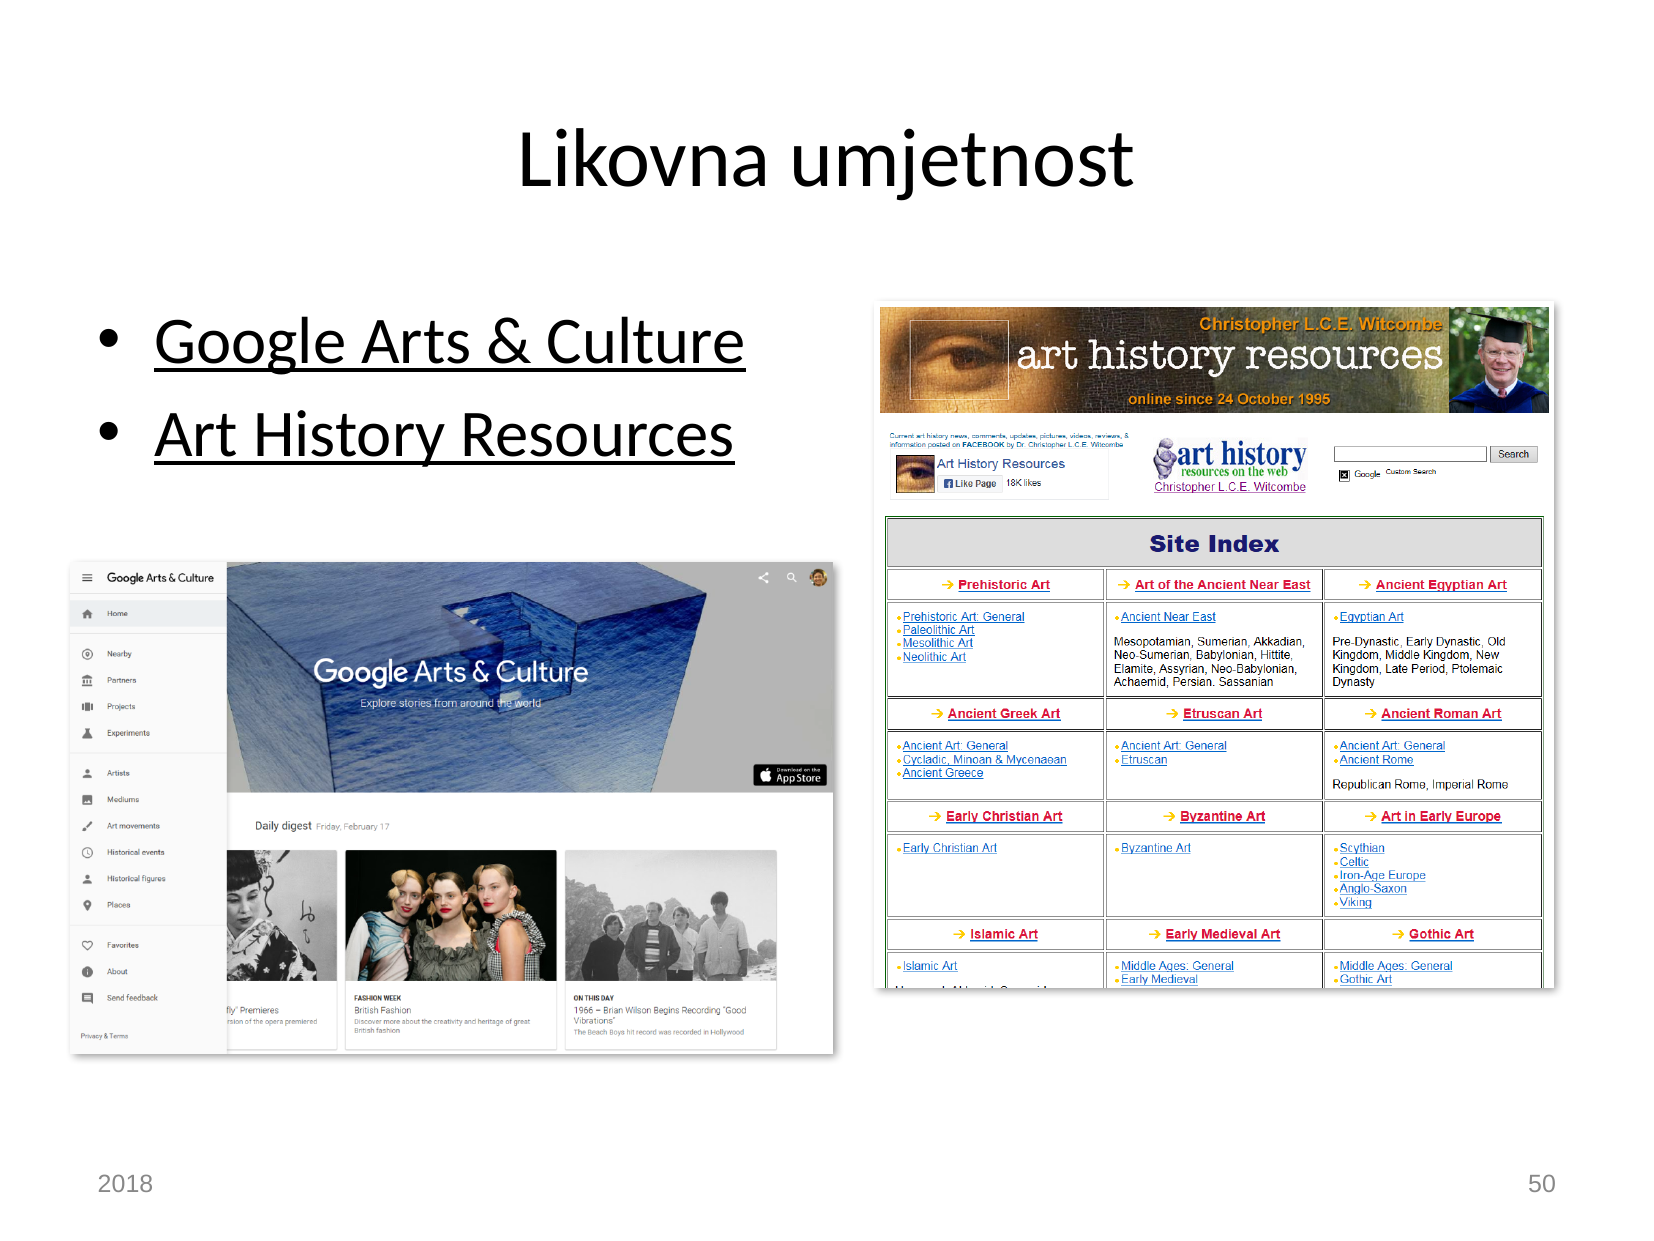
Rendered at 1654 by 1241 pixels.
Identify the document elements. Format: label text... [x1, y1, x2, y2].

picture [873, 300, 1555, 988]
title Likovna umjetnost [82, 49, 1572, 257]
slide_number 2018 [82, 1149, 469, 1216]
slide_number ‹#› [1185, 1149, 1572, 1216]
list Google Arts & Culture Art History Resources [82, 289, 1572, 1108]
picture [70, 562, 833, 1054]
